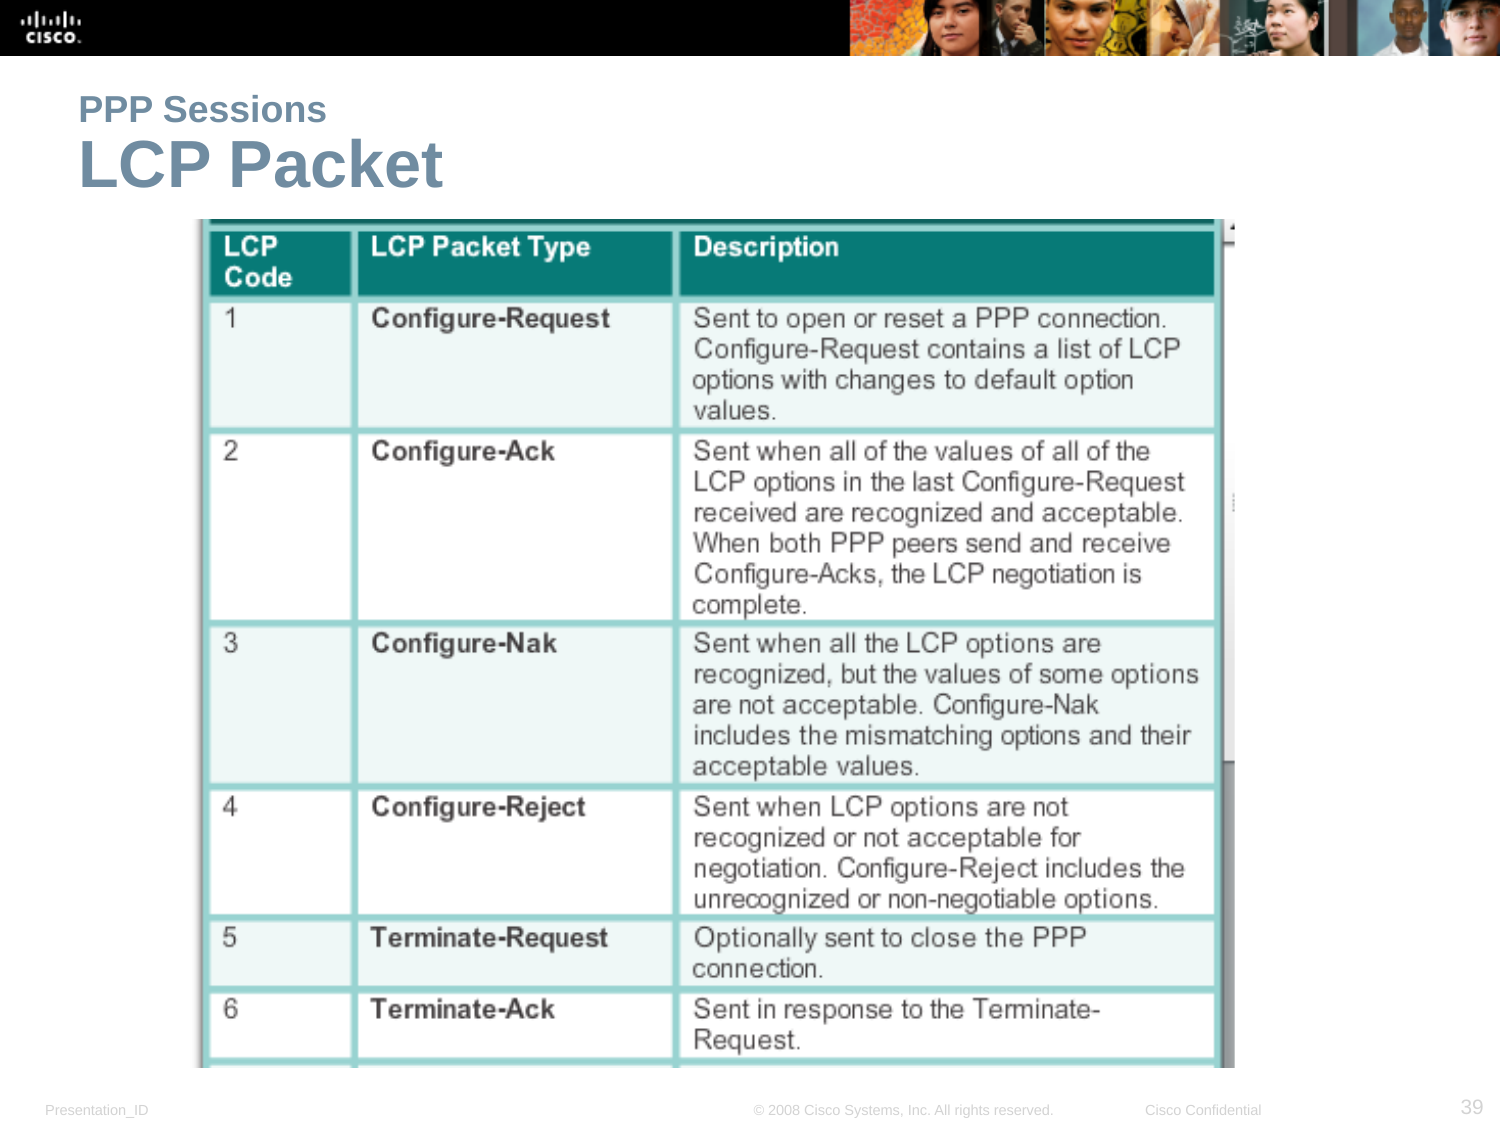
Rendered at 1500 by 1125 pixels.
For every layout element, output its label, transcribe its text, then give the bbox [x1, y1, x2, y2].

picture [0, 0, 1500, 56]
title PPP Sessions LCP Packet [64, 71, 1402, 210]
picture [184, 219, 1235, 1068]
